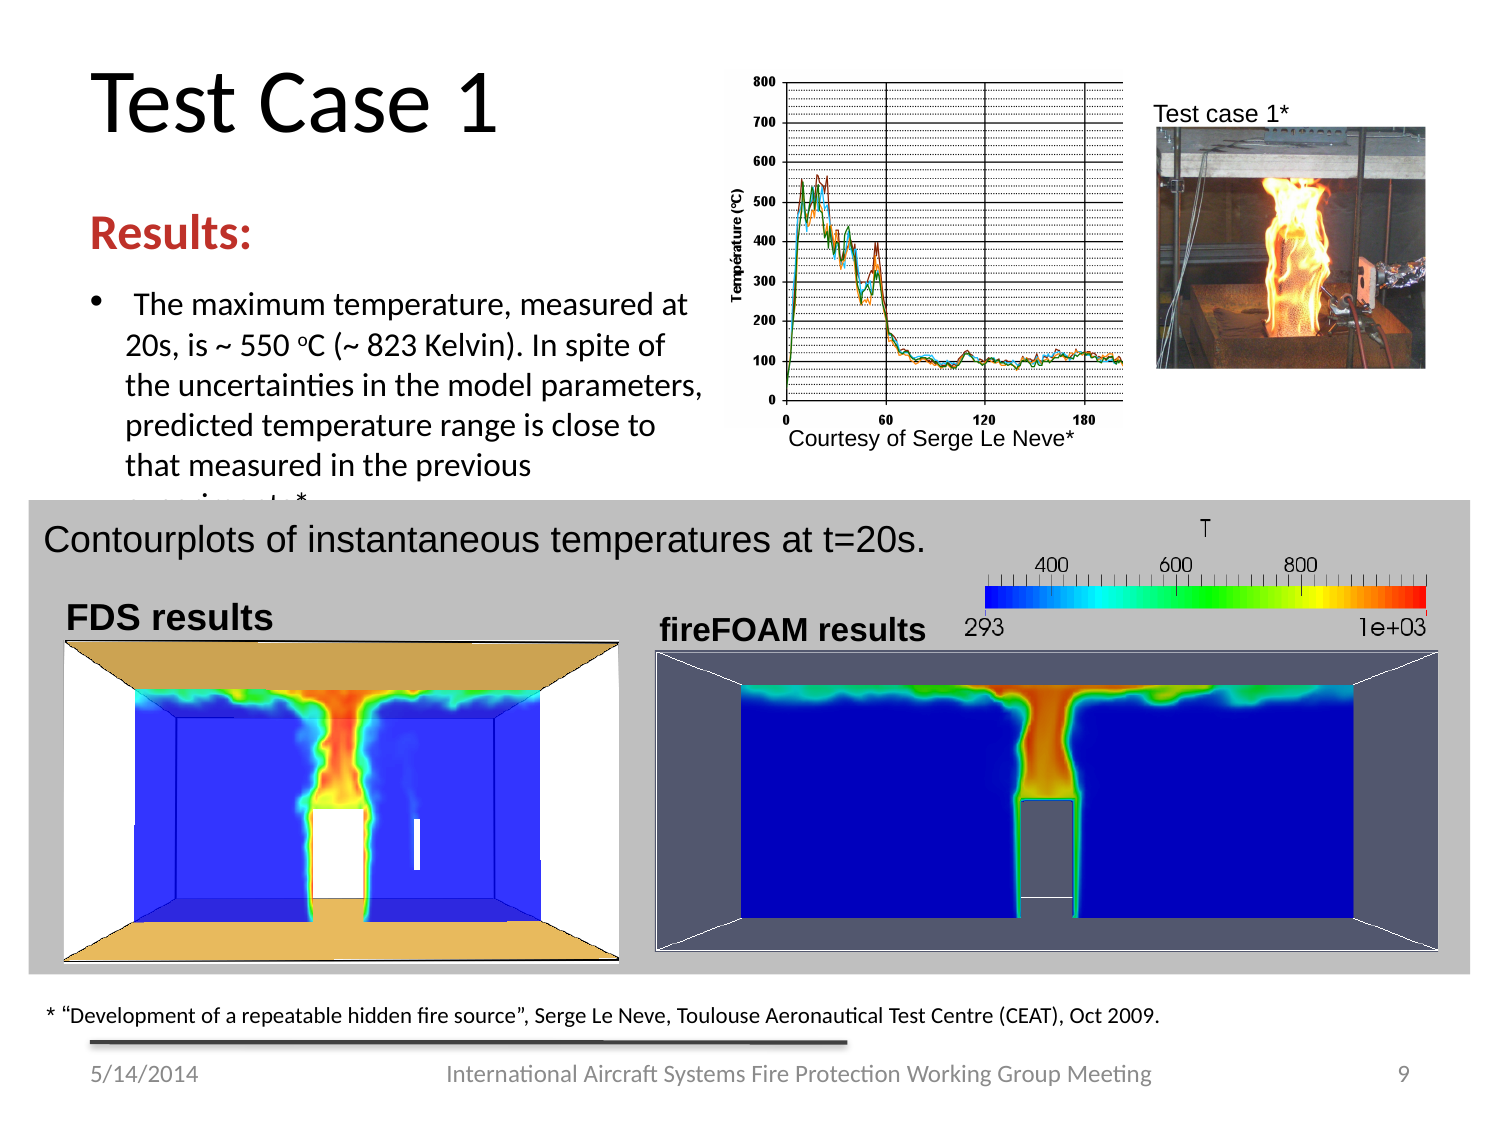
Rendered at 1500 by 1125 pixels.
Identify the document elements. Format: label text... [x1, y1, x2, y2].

footer International Aircraft Systems Fire Protection Working Group Meeting [425, 1042, 1175, 1103]
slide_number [75, 1042, 425, 1103]
title Test Case 1 [75, 2, 1425, 190]
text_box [28, 499, 1471, 981]
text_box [724, 69, 1124, 460]
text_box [1138, 90, 1426, 370]
text_box * “Development of a repeatable hidden fire source”, Serge Le Neve, Toulouse Aeronautical Test Centre (CEAT), Oct 2009. [31, 990, 1488, 1036]
text_box Results: The maximum temperature, measured at 20s, is ~ 550 oC (~ 823 Kelvin). In spite of the uncertainties in the model parameters, predicted temperature range is close to that measured in the previous experiments*. [74, 191, 730, 498]
slide_number 9 [1175, 1042, 1425, 1103]
